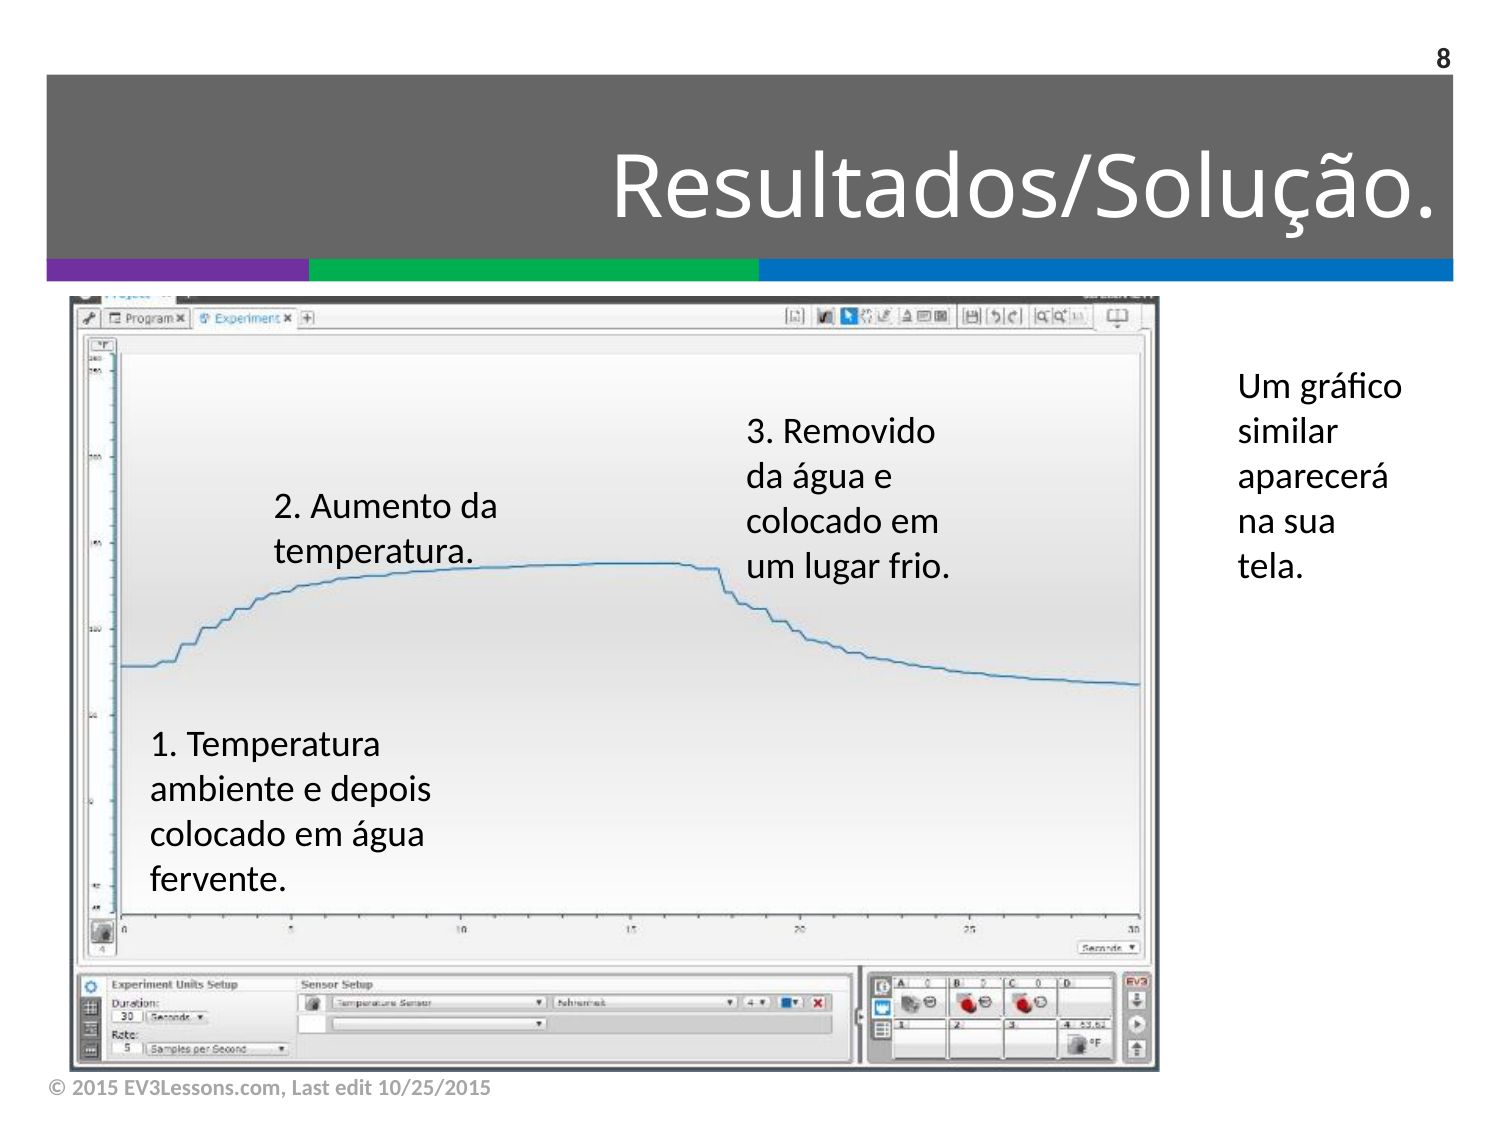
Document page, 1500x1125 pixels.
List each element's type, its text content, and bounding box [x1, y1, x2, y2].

text_box Um gráfico similar aparecerá na sua tela. [1222, 353, 1421, 594]
picture [68, 295, 1161, 1073]
title Resultados/Solução. [46, 103, 1454, 263]
slide_number 8 [1362, 27, 1466, 87]
footer © 2015 EV3Lessons.com, Last edit 10/25/2015 [32, 1055, 1038, 1116]
